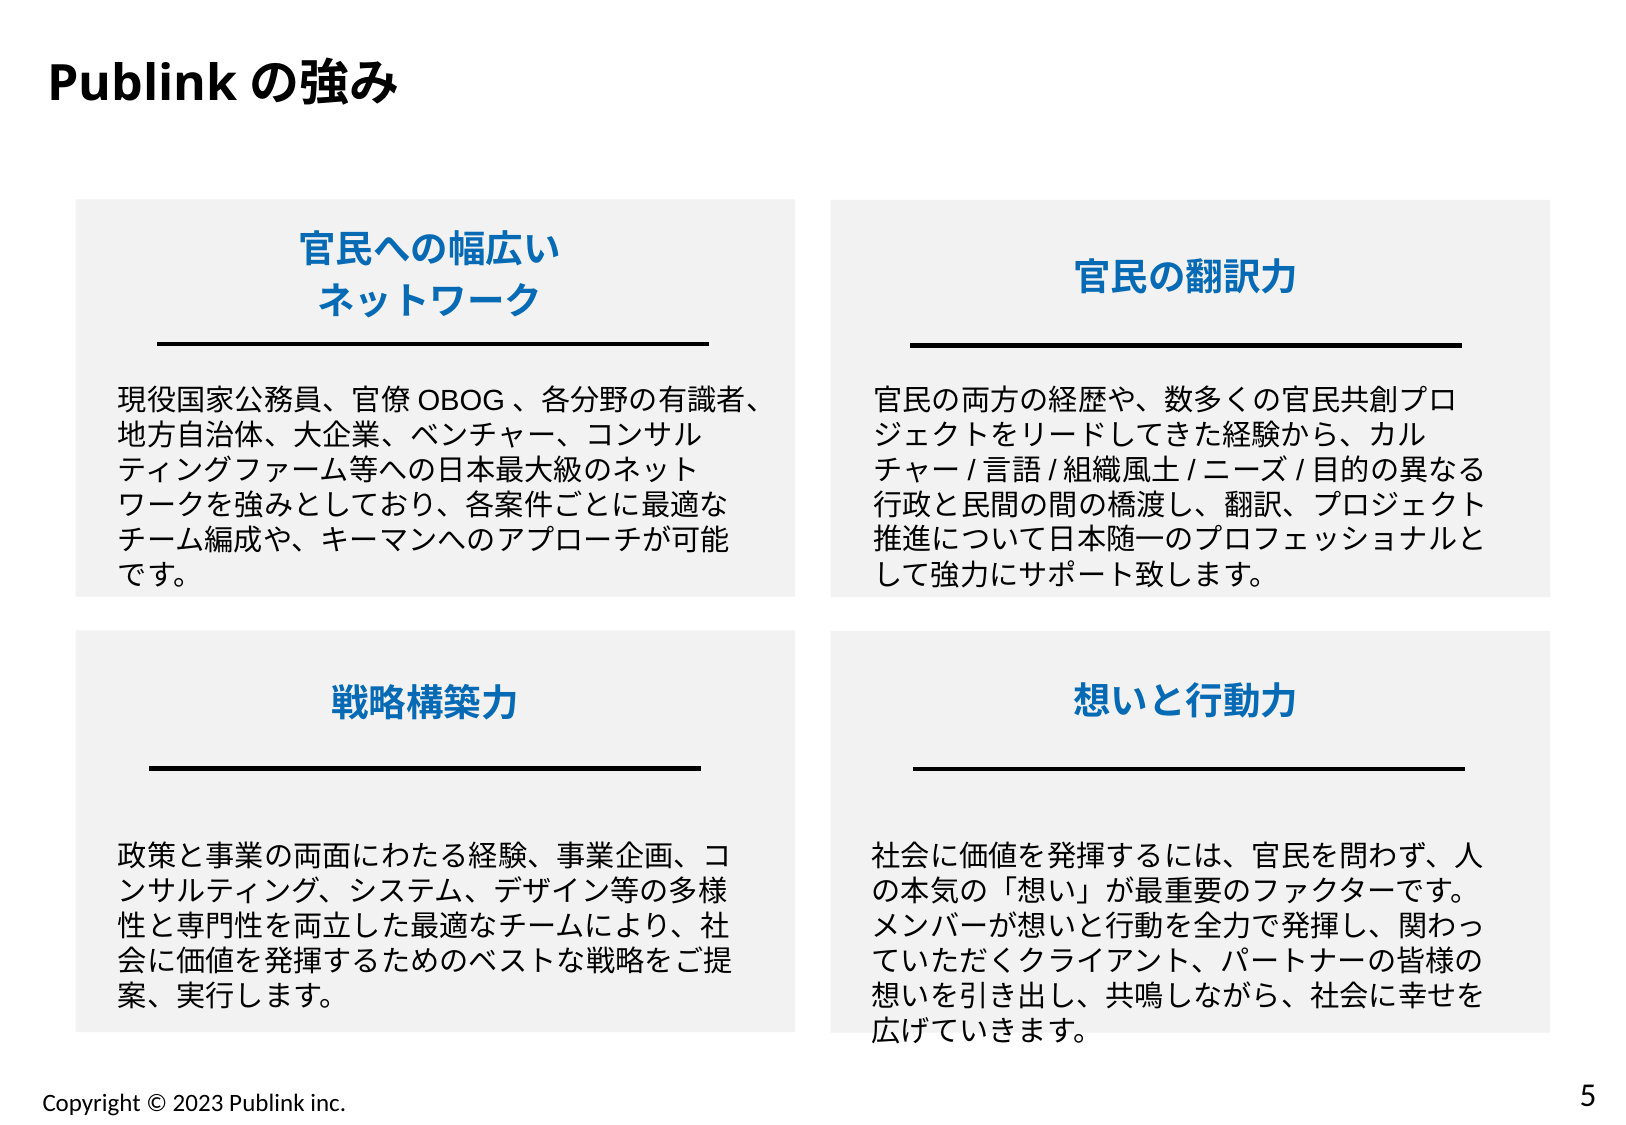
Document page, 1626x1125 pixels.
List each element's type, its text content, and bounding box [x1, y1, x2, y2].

text_box [829, 198, 1552, 599]
text_box 戦略構築力 [205, 671, 644, 766]
text_box Publinkの強み [32, 43, 1593, 120]
text_box 想いと行動力 [966, 644, 1405, 756]
text_box 官民の翻訳力 [966, 219, 1405, 331]
text_box [829, 629, 1552, 1035]
text_box [73, 628, 797, 1034]
text_box 戦略構築力 [205, 776, 644, 783]
text_box 政策と事業の両面にわたる経験、事業企画、コンサルティング、システム、デザイン等の多様性と専門性を両立した最適なチームにより、社会に価値を発揮するためのベストな戦略をご提案、実行します。 [103, 829, 764, 933]
slide_number 4 [1245, 1062, 1612, 1123]
text_box 現役国家公務員、官僚OBOG、各分野の有識者、地方自治体、大企業、ベンチャー、コンサルティングファーム等への日本最大級のネットワークを強みとしており、各案件ごとに最適なチーム編成や、キーマンへのアプローチが可能です。 [103, 373, 764, 547]
footer Copyright © 2023 Publink inc. [27, 1079, 695, 1107]
text_box 官民の両方の経歴や、数多くの官民共創プロジェクトをリードしてきた経験から、カルチャー/言語/組織風土/ニーズ/目的の異なる行政と民間の間の橋渡し、翻訳、プロジェクト推進について日本随一のプロフェッショナルとして強力にサポート致します。 [858, 373, 1519, 547]
text_box 社会に価値を発揮するには、官民を問わず、人の本気の「想い」が最重要のファクターです。メンバーが想いと行動を全力で発揮し、関わっていただくクライアント、パートナーの皆様の想いを引き出し、共鳴しながら、社会に幸せを広げていきます。 [856, 830, 1518, 997]
text_box [73, 197, 797, 599]
text_box 官民への幅広い ネットワーク [210, 217, 649, 329]
